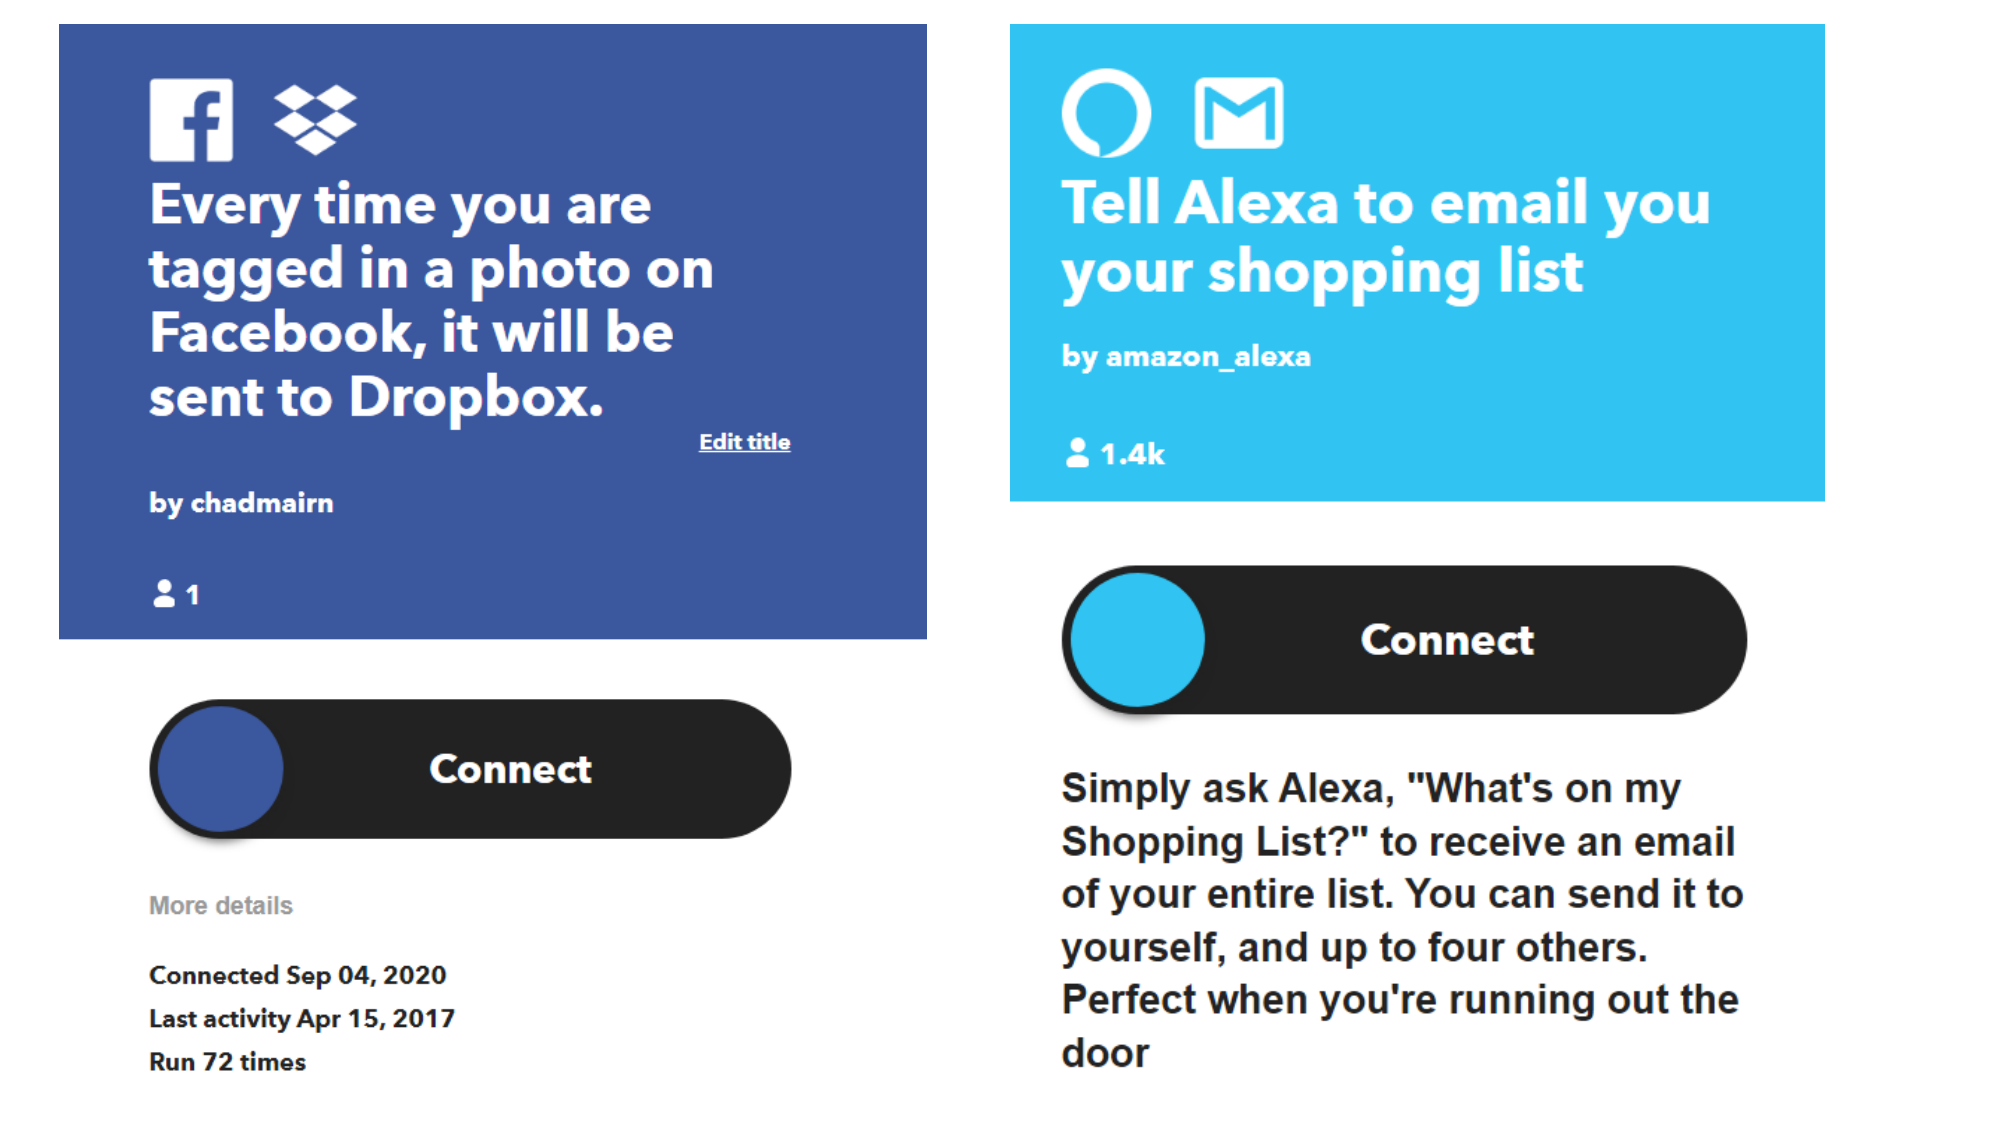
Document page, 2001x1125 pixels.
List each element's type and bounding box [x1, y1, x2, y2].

picture [1010, 24, 1825, 1101]
picture [59, 24, 927, 1101]
